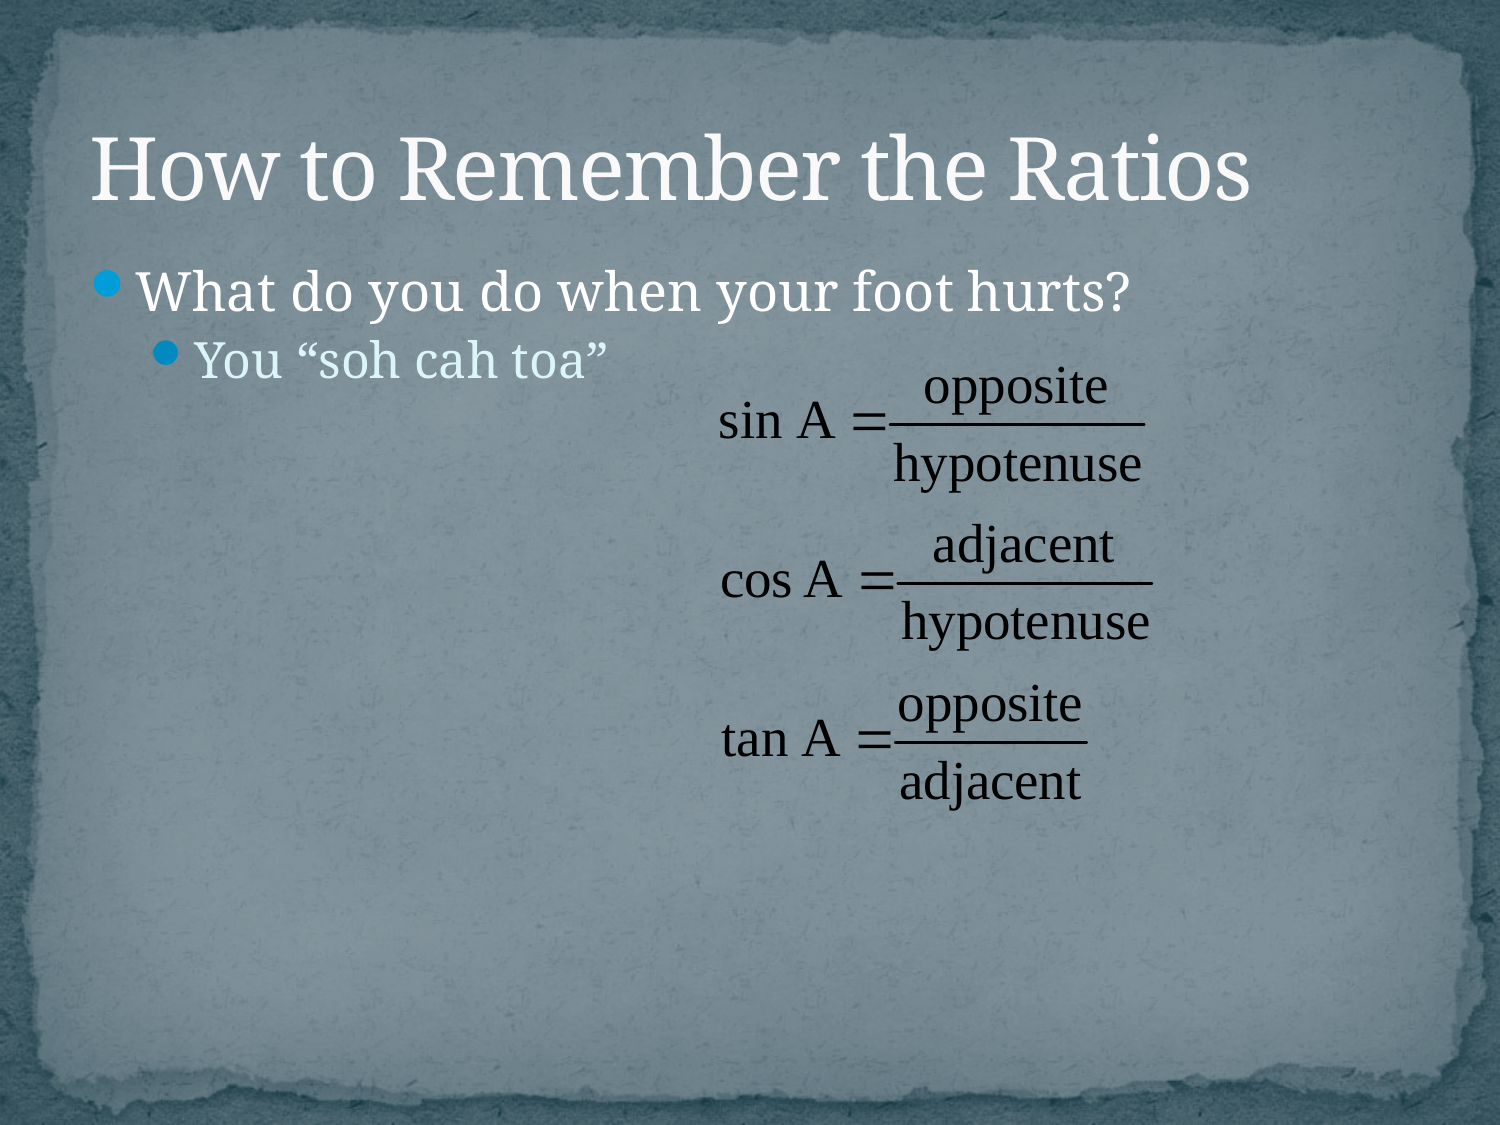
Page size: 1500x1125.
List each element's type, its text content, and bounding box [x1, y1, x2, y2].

list What do you do when your foot hurts? You “soh cah toa” [75, 249, 1425, 1000]
title How to Remember the Ratios [74, 24, 1425, 225]
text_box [715, 351, 1165, 821]
